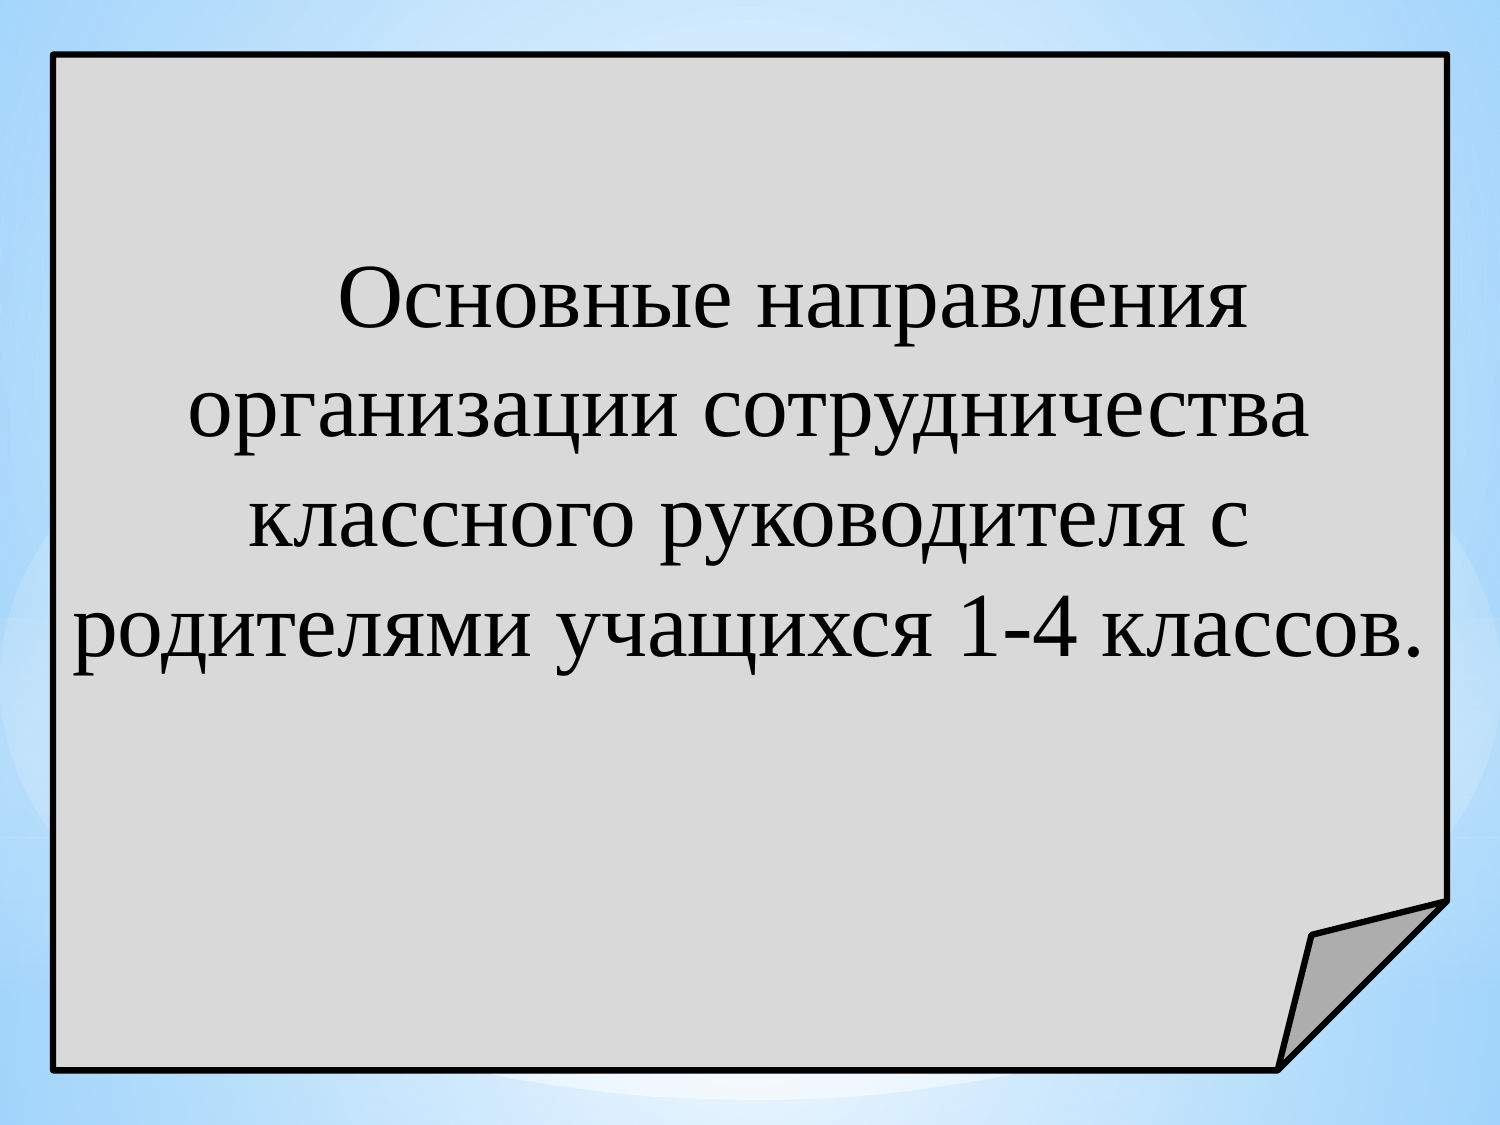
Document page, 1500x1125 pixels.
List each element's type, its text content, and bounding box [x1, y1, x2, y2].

text_box Основные направления организации сотрудничества классного руководителя с родителями учащихся 1-4 классов. [51, 53, 1449, 1072]
